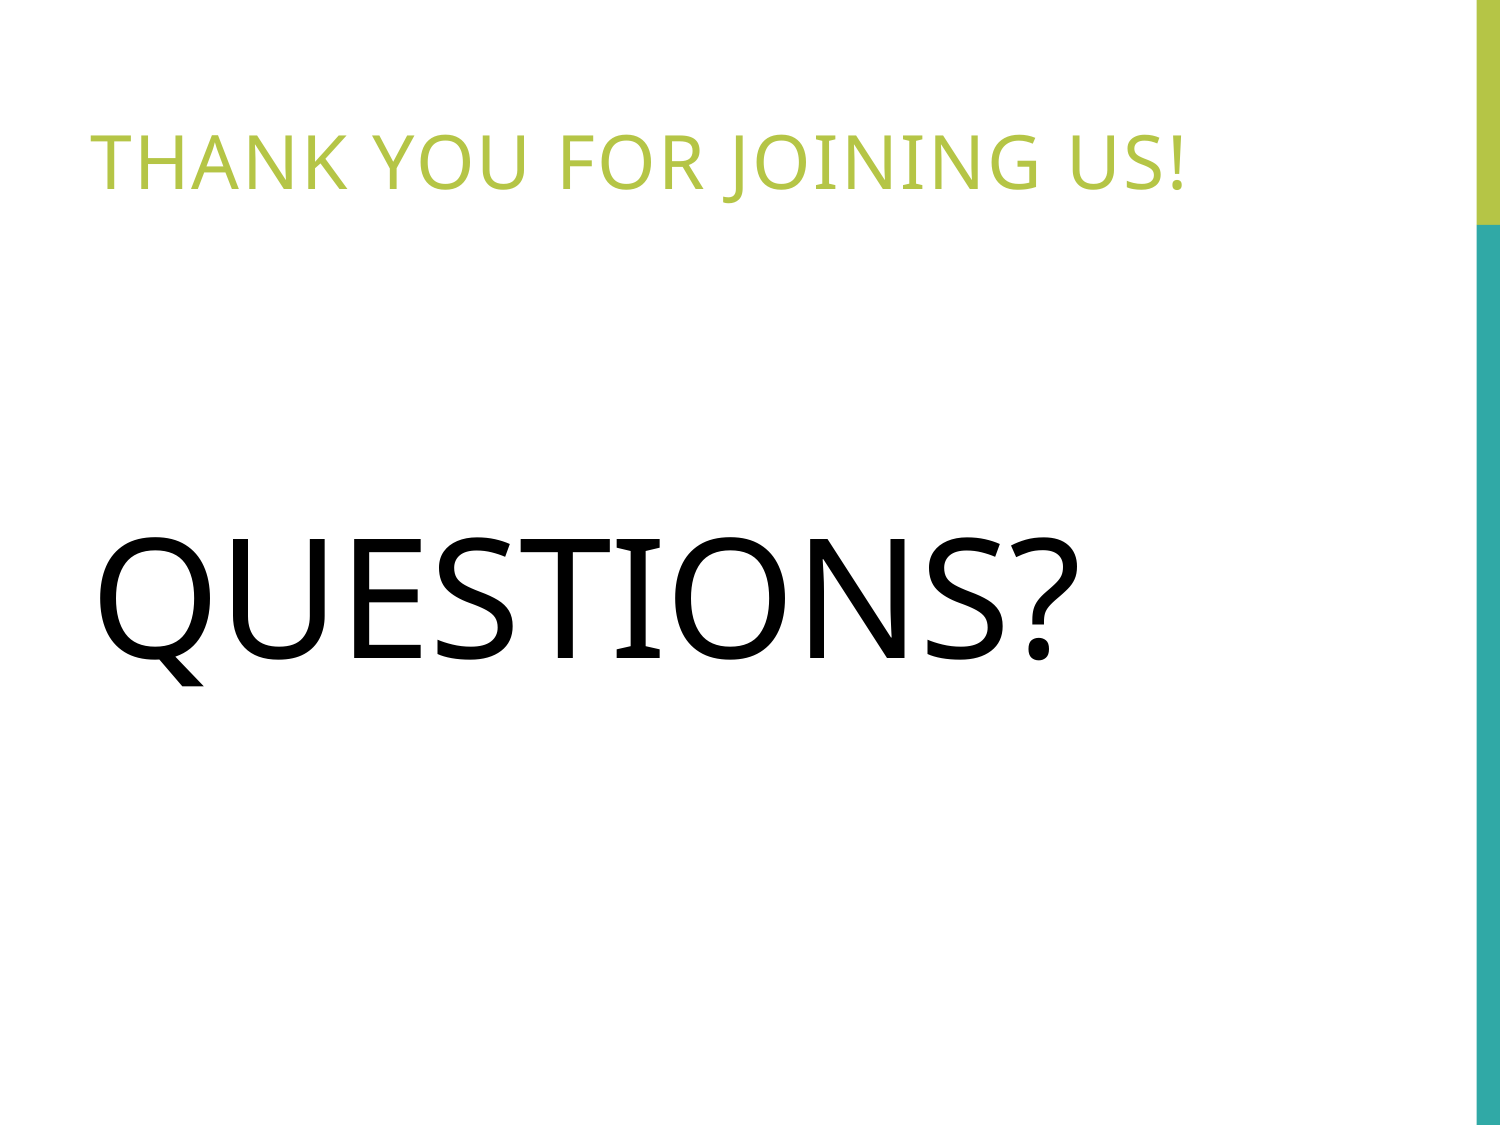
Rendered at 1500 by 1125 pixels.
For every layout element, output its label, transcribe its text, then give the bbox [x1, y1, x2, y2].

title Questions? [75, 237, 1350, 947]
list Thank you for joining us! [75, 37, 1350, 213]
